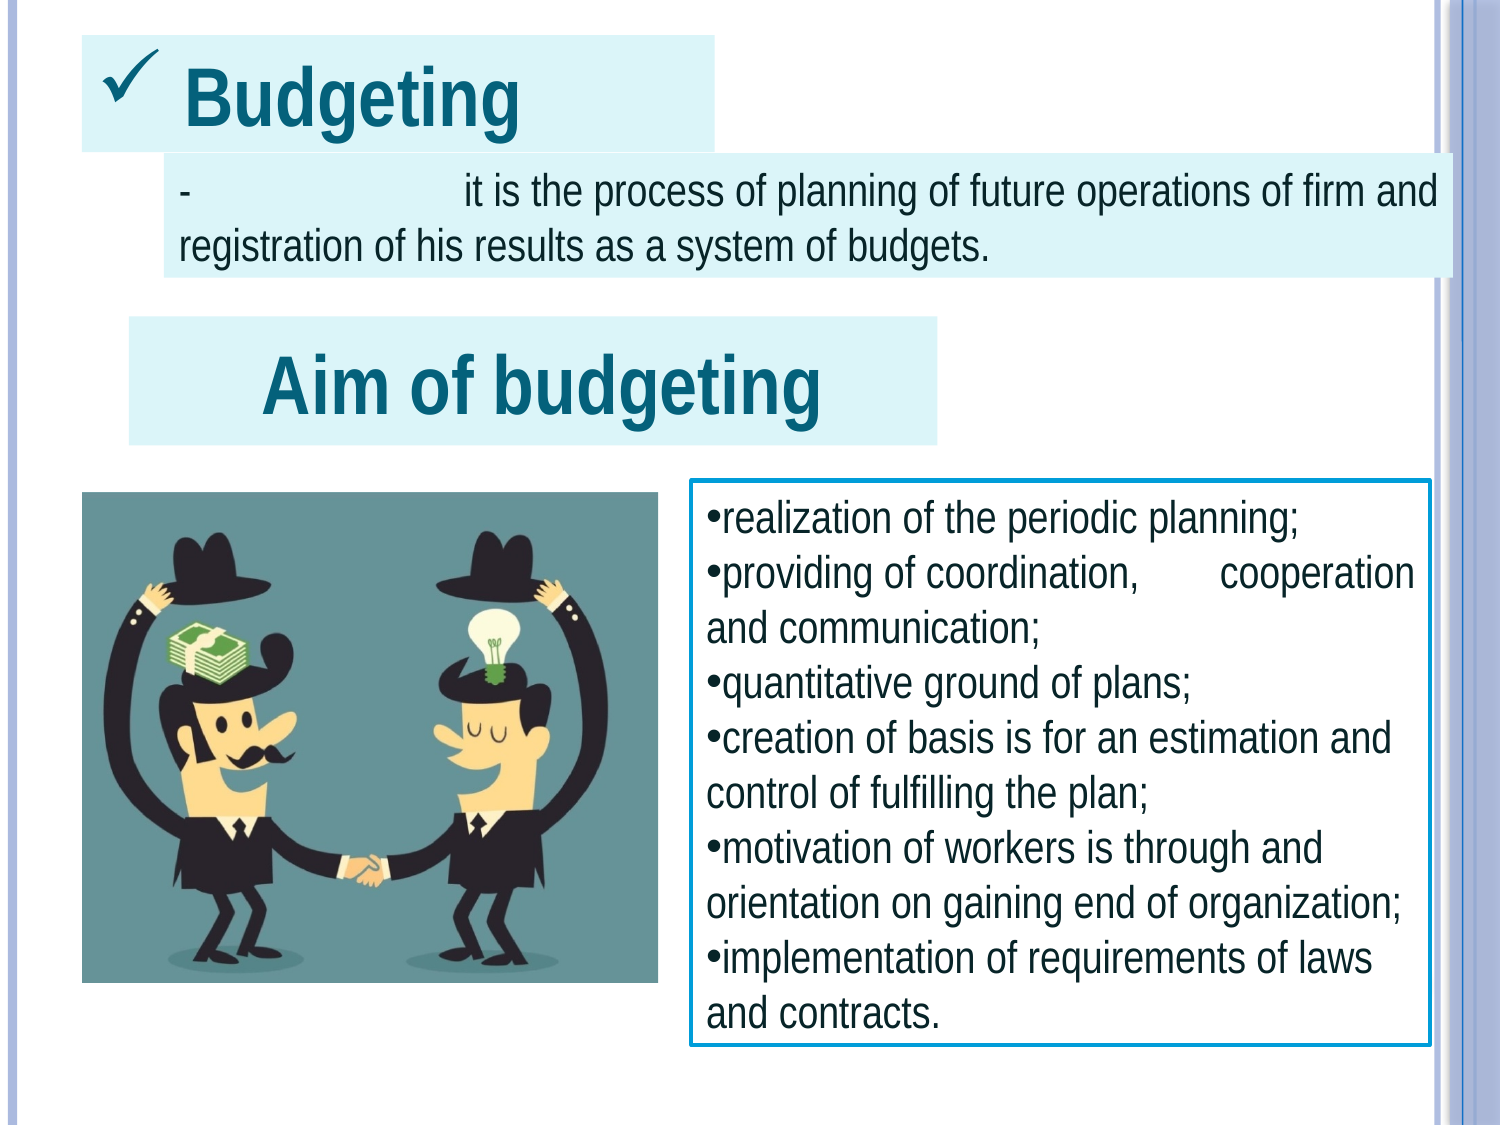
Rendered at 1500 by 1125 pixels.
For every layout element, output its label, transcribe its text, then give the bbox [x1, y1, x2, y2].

text_box - it is the process of planning of future operations of firm and registration of his results as a system of budgets. [162, 151, 1455, 280]
text_box Budgeting [81, 35, 715, 153]
picture [81, 491, 659, 984]
text_box realization of the periodic planning; providing of coordination, cooperation and communication; quantitative ground of plans; creation of basis is for an estimation and control of fulfilling the plan; motivation of workers is through and orientation on gaining end of organization; implementation of requirements of laws and contracts. [689, 478, 1432, 1047]
text_box Aim of budgeting [128, 316, 938, 446]
